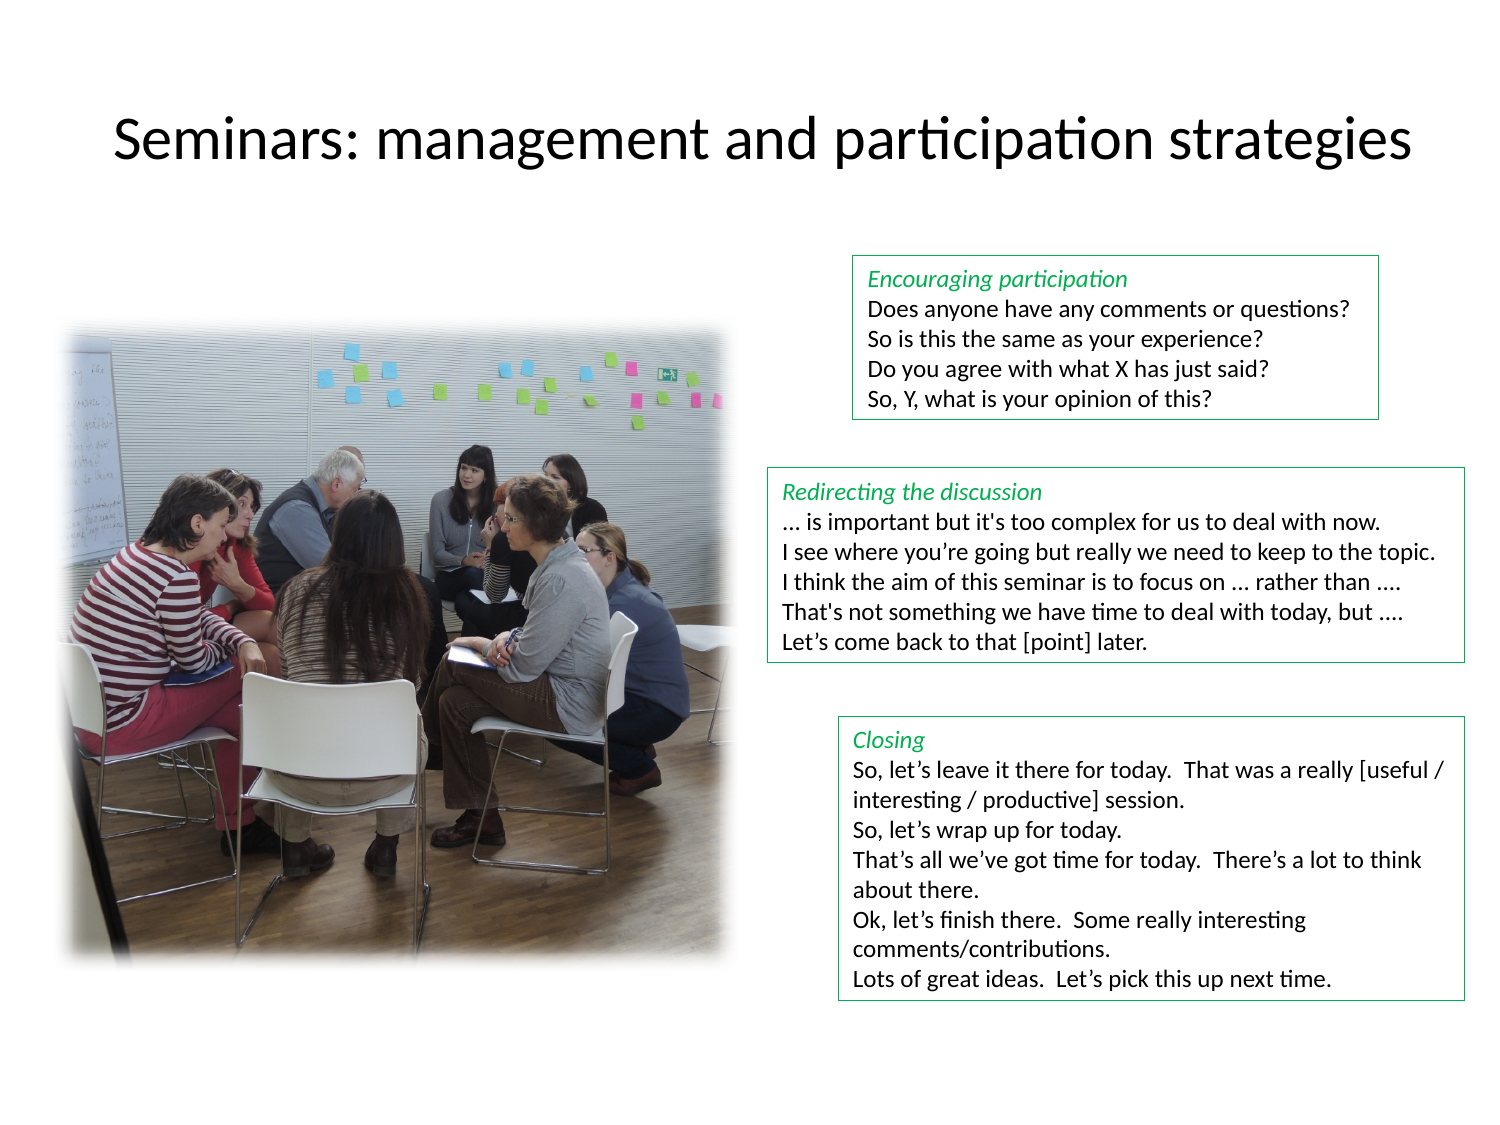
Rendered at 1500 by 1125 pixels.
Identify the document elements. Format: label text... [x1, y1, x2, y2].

picture [52, 314, 740, 973]
text_box Redirecting the discussion ... is important but it's too complex for us to deal with now. I see where you’re going but really we need to keep to the topic. I think the aim of this seminar is to focus on ... rather than .... That's not something we have time to deal with today, but .... Let’s come back to that [point] later. [767, 467, 1465, 663]
text_box Closing So, let’s leave it there for today. That was a really [useful / interesting / productive] session. So, let’s wrap up for today. That’s all we’ve got time for today. There’s a lot to think about there. Ok, let’s finish there. Some really interesting comments/contributions. Lots of great ideas. Let’s pick this up next time. [838, 716, 1465, 1001]
title Seminars: management and participation strategies [88, 78, 1439, 266]
text_box Encouraging participation Does anyone have any comments or questions? So is this the same as your experience? Do you agree with what X has just said? So, Y, what is your opinion of this? [852, 255, 1379, 420]
